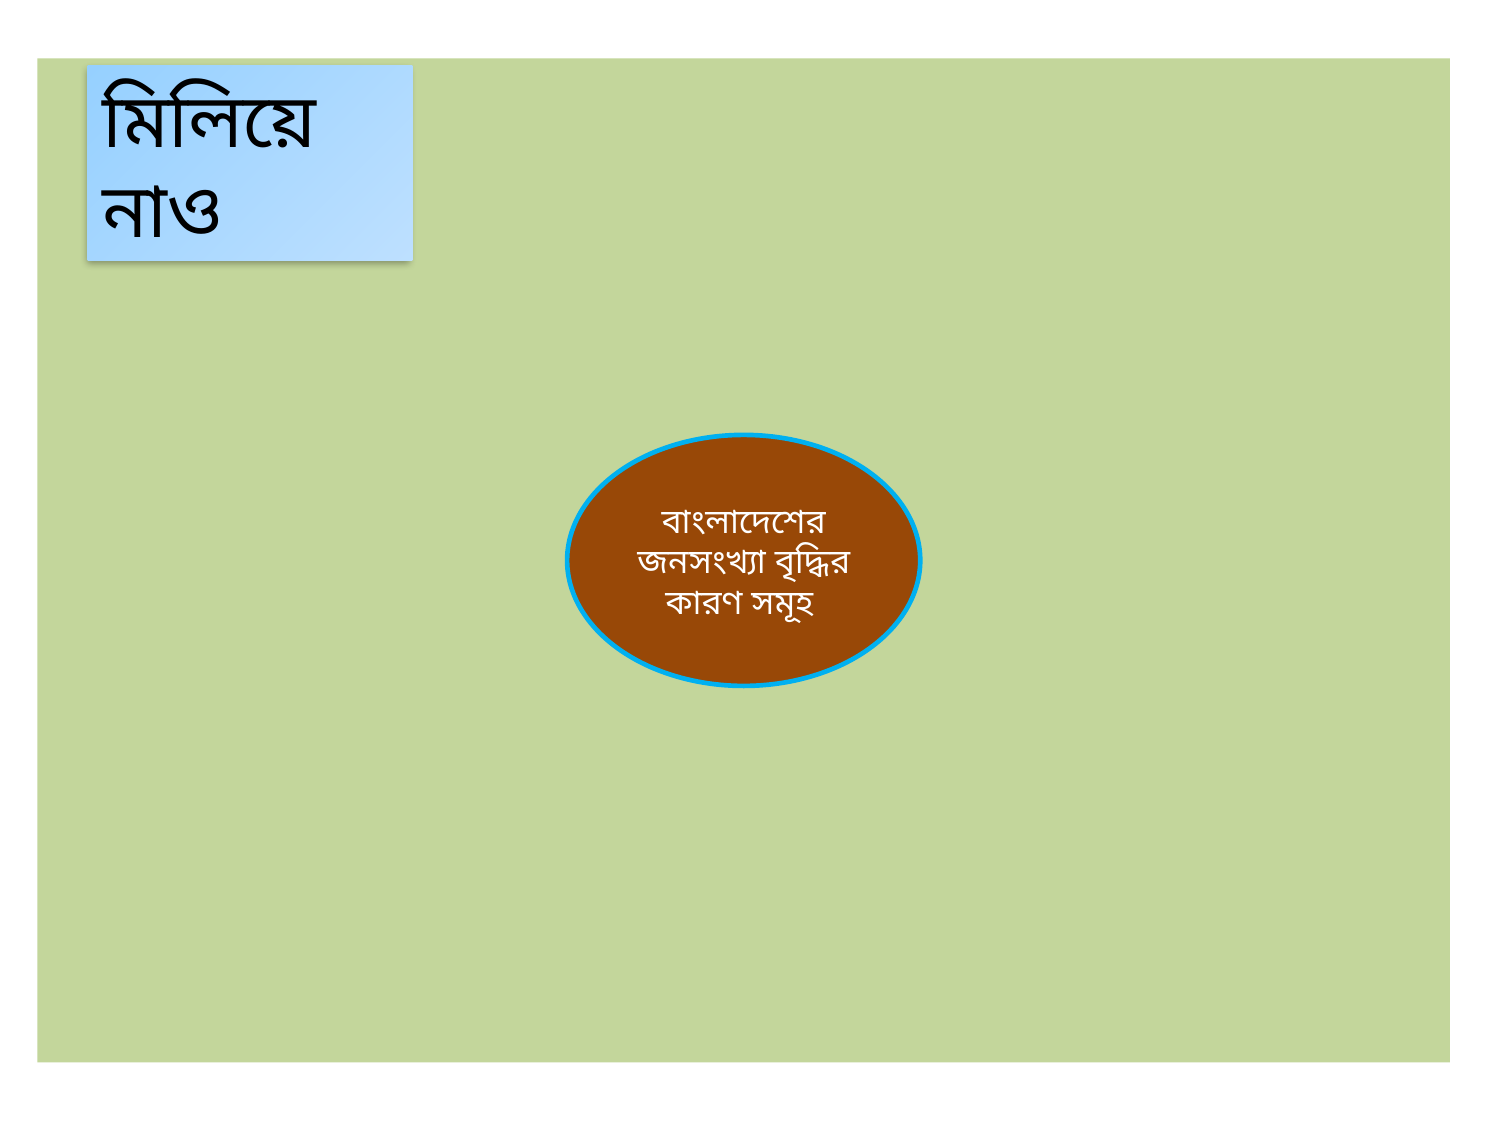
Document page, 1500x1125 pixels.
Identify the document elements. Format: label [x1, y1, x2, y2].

text_box [37, 58, 1451, 1063]
